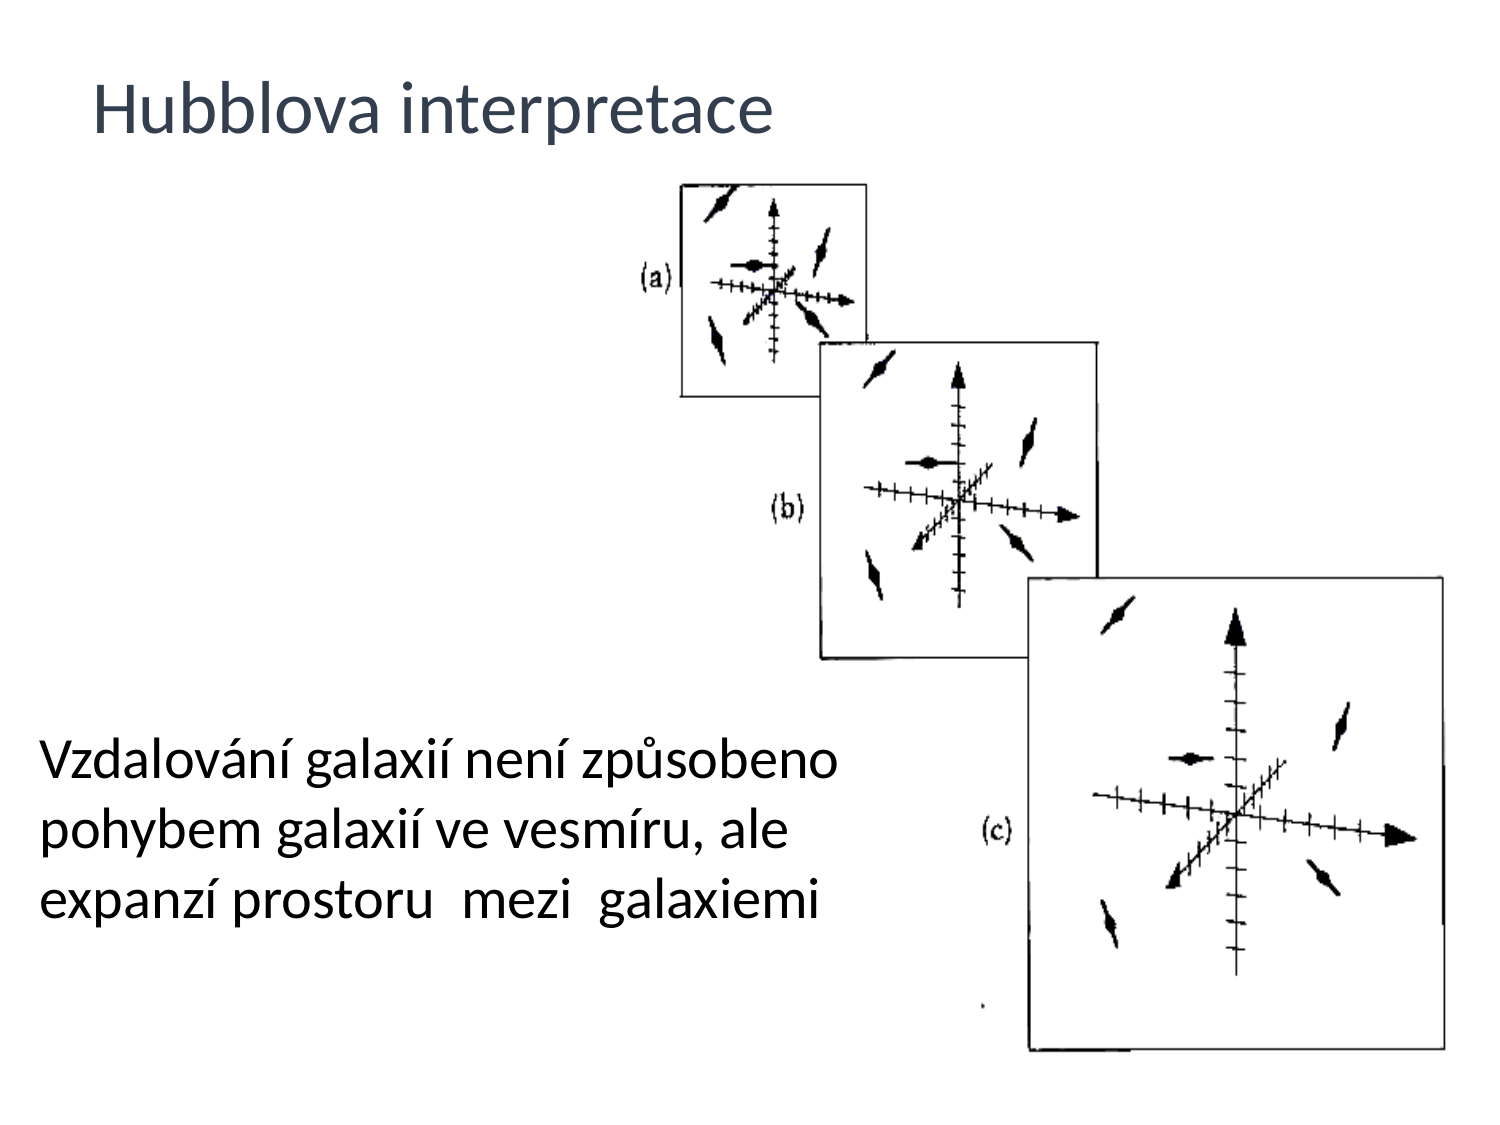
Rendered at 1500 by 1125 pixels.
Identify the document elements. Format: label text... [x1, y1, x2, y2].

picture [610, 157, 1453, 1074]
text_box Hubblova interpretace [77, 51, 790, 157]
text_box Vzdalování galaxií není způsobeno pohybem galaxií ve vesmíru, ale expanzí prostoru mezi galaxiemi [24, 712, 610, 938]
